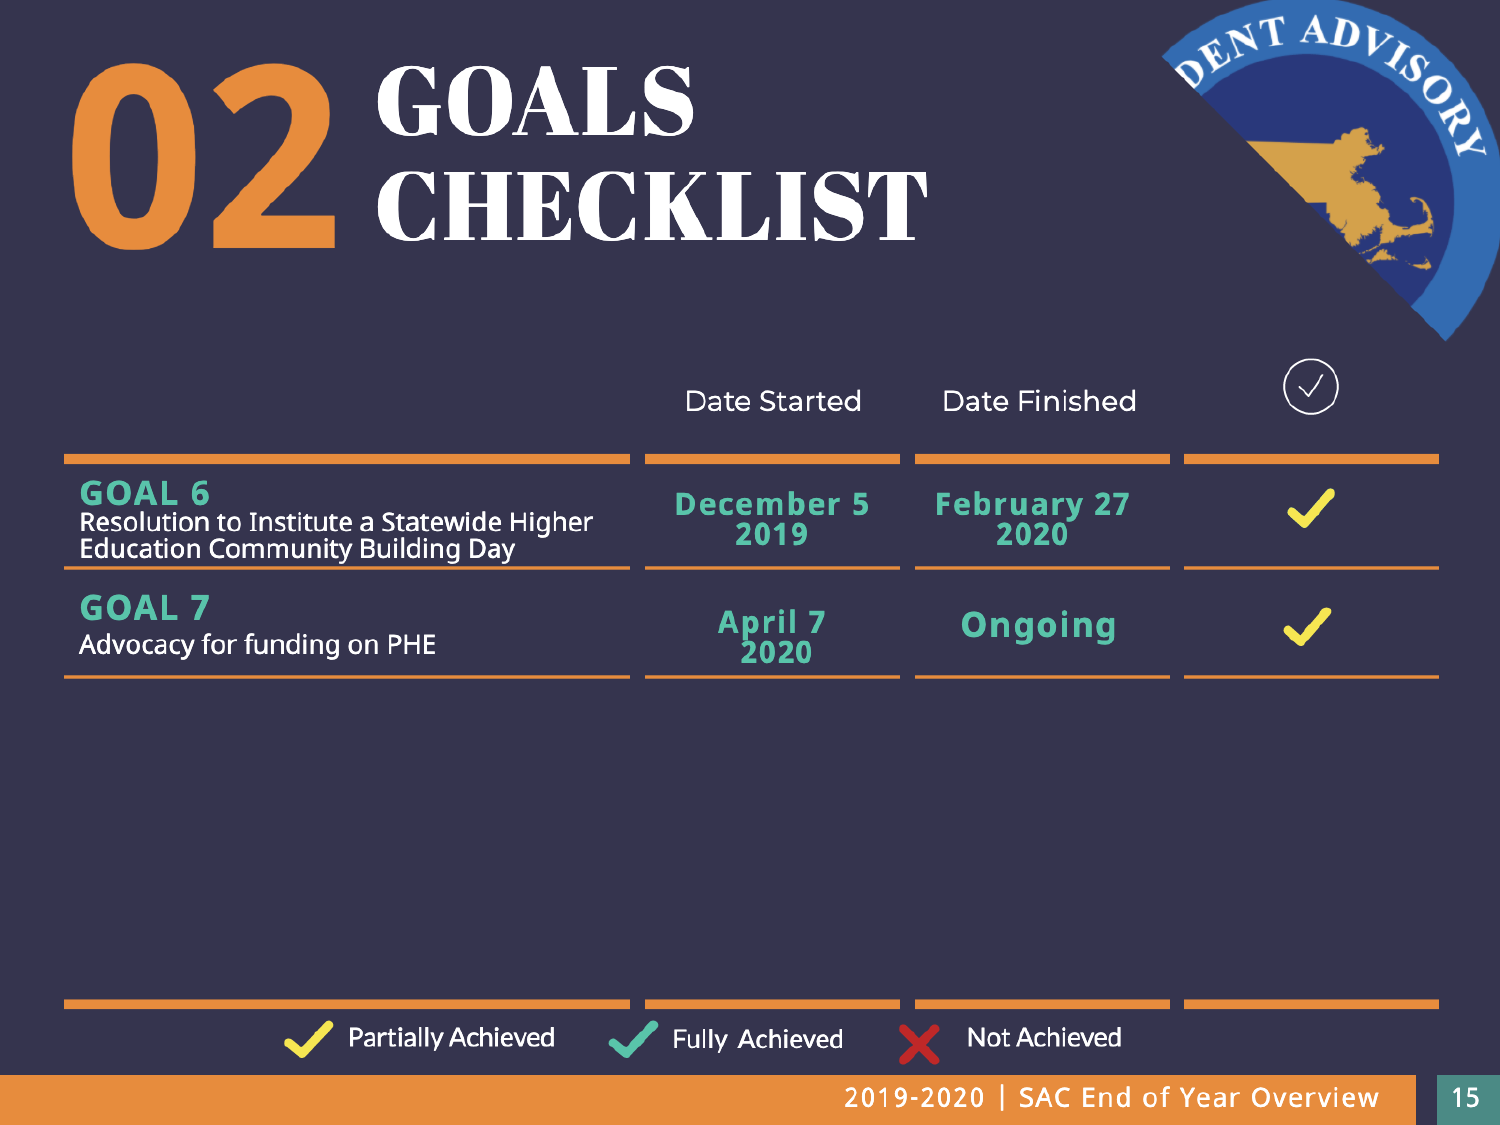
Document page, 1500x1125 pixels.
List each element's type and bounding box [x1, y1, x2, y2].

list [0, 0, 1500, 1125]
